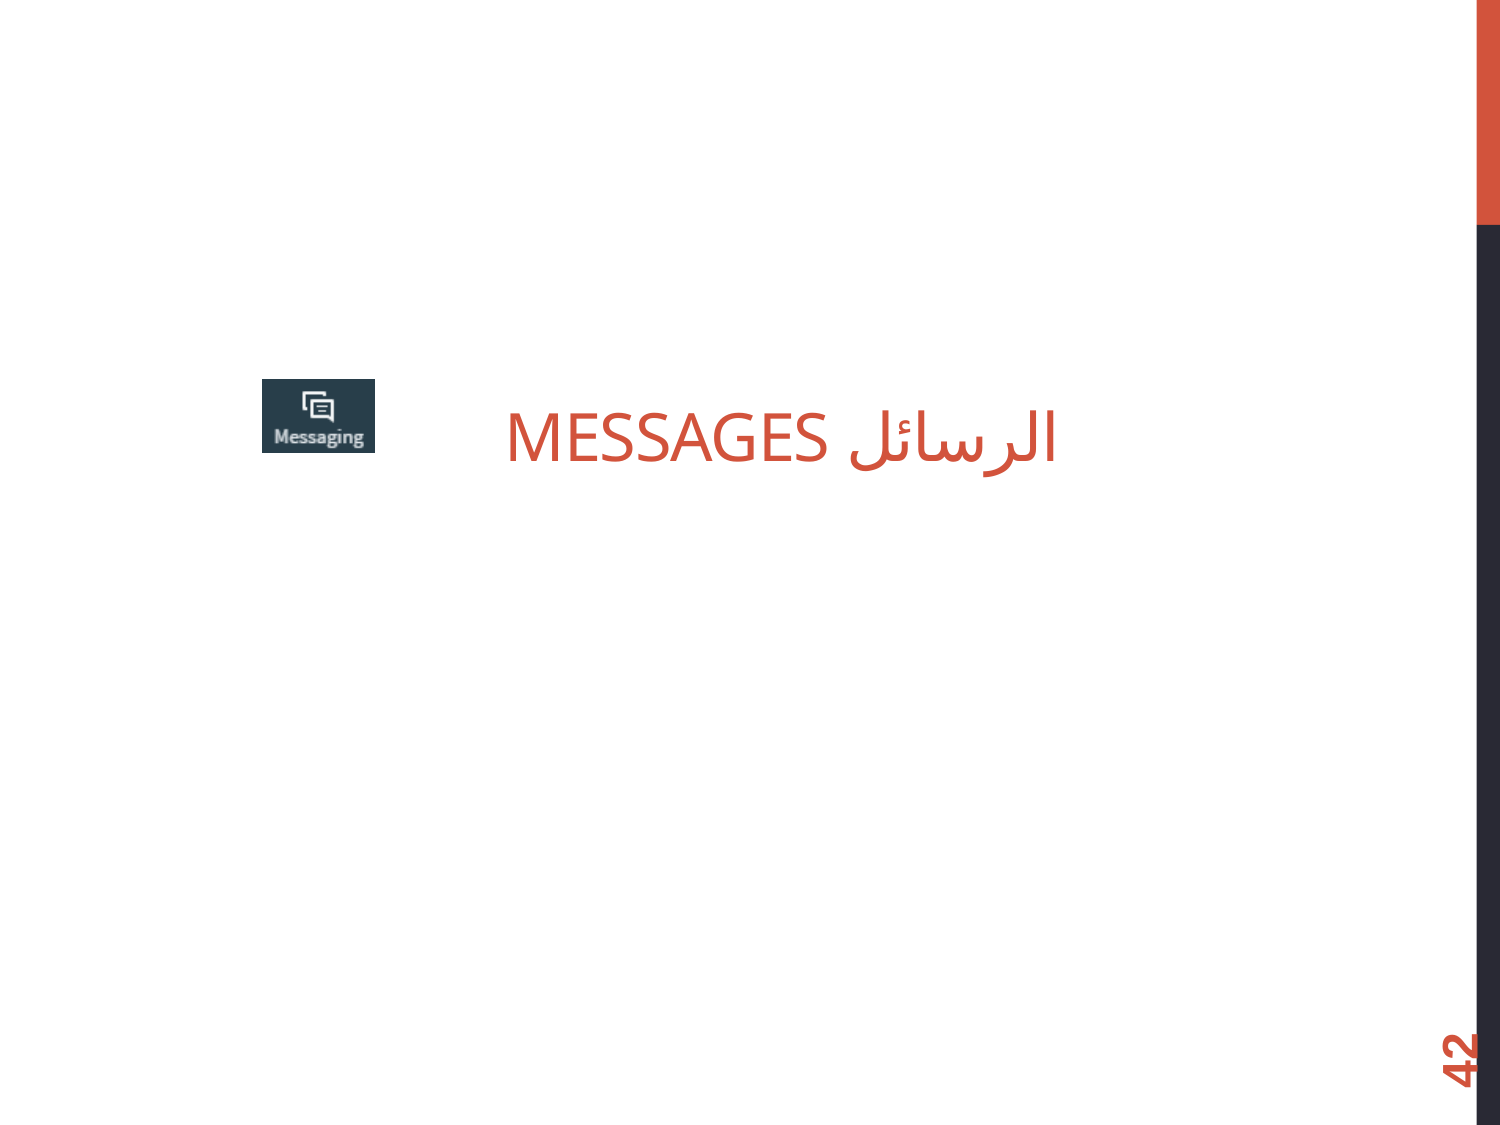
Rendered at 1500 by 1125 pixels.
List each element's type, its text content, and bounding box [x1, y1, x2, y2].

slide_number 42 [1427, 887, 1488, 1104]
title الرسائل Messages [0, 337, 1075, 563]
picture [261, 378, 376, 454]
